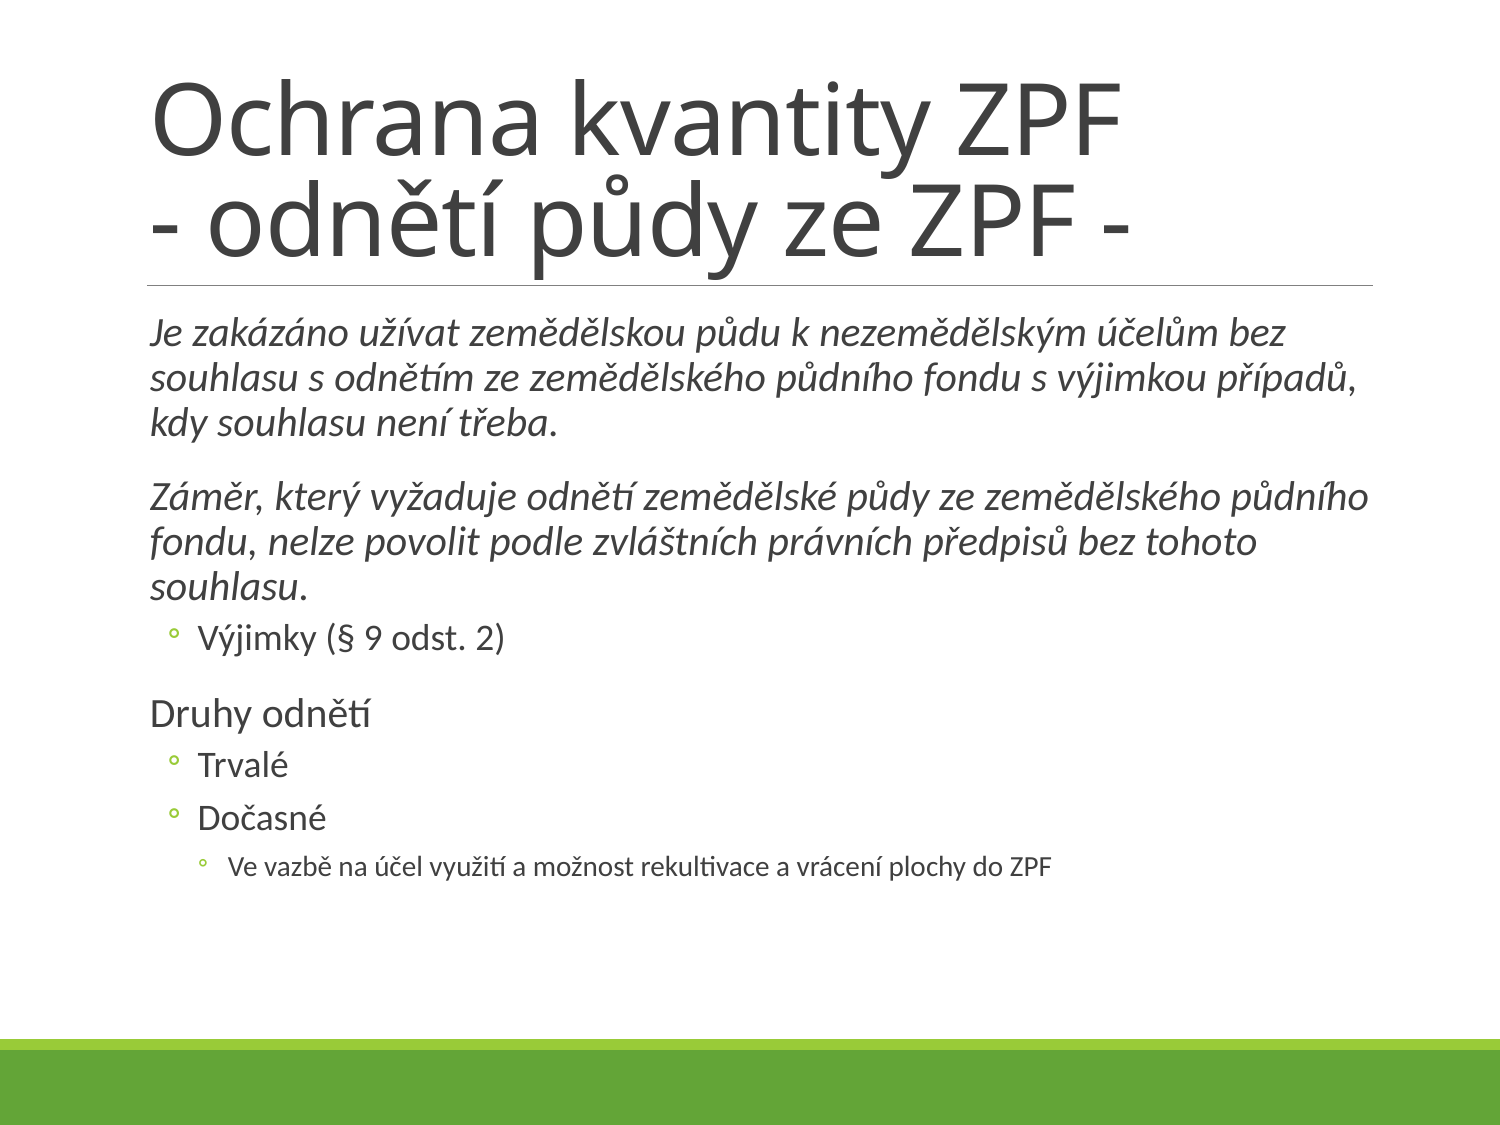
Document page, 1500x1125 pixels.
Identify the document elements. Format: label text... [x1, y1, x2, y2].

title Ochrana kvantity ZPF - odnětí půdy ze ZPF - [134, 47, 1373, 285]
list Je zakázáno užívat zemědělskou půdu k nezemědělským účelům bez souhlasu s odnětím ze zemědělského půdního fondu s výjimkou případů, kdy souhlasu není třeba. Záměr, který vyžaduje odnětí zemědělské půdy ze zemědělského půdního fondu, nelze povolit podle zvláštních právních předpisů bez tohoto souhlasu. Výjimky (§ 9 odst. 2) Druhy odnětí Trvalé Dočasné Ve vazbě na účel využití a možnost rekultivace a vrácení plochy do ZPF [134, 302, 1373, 963]
